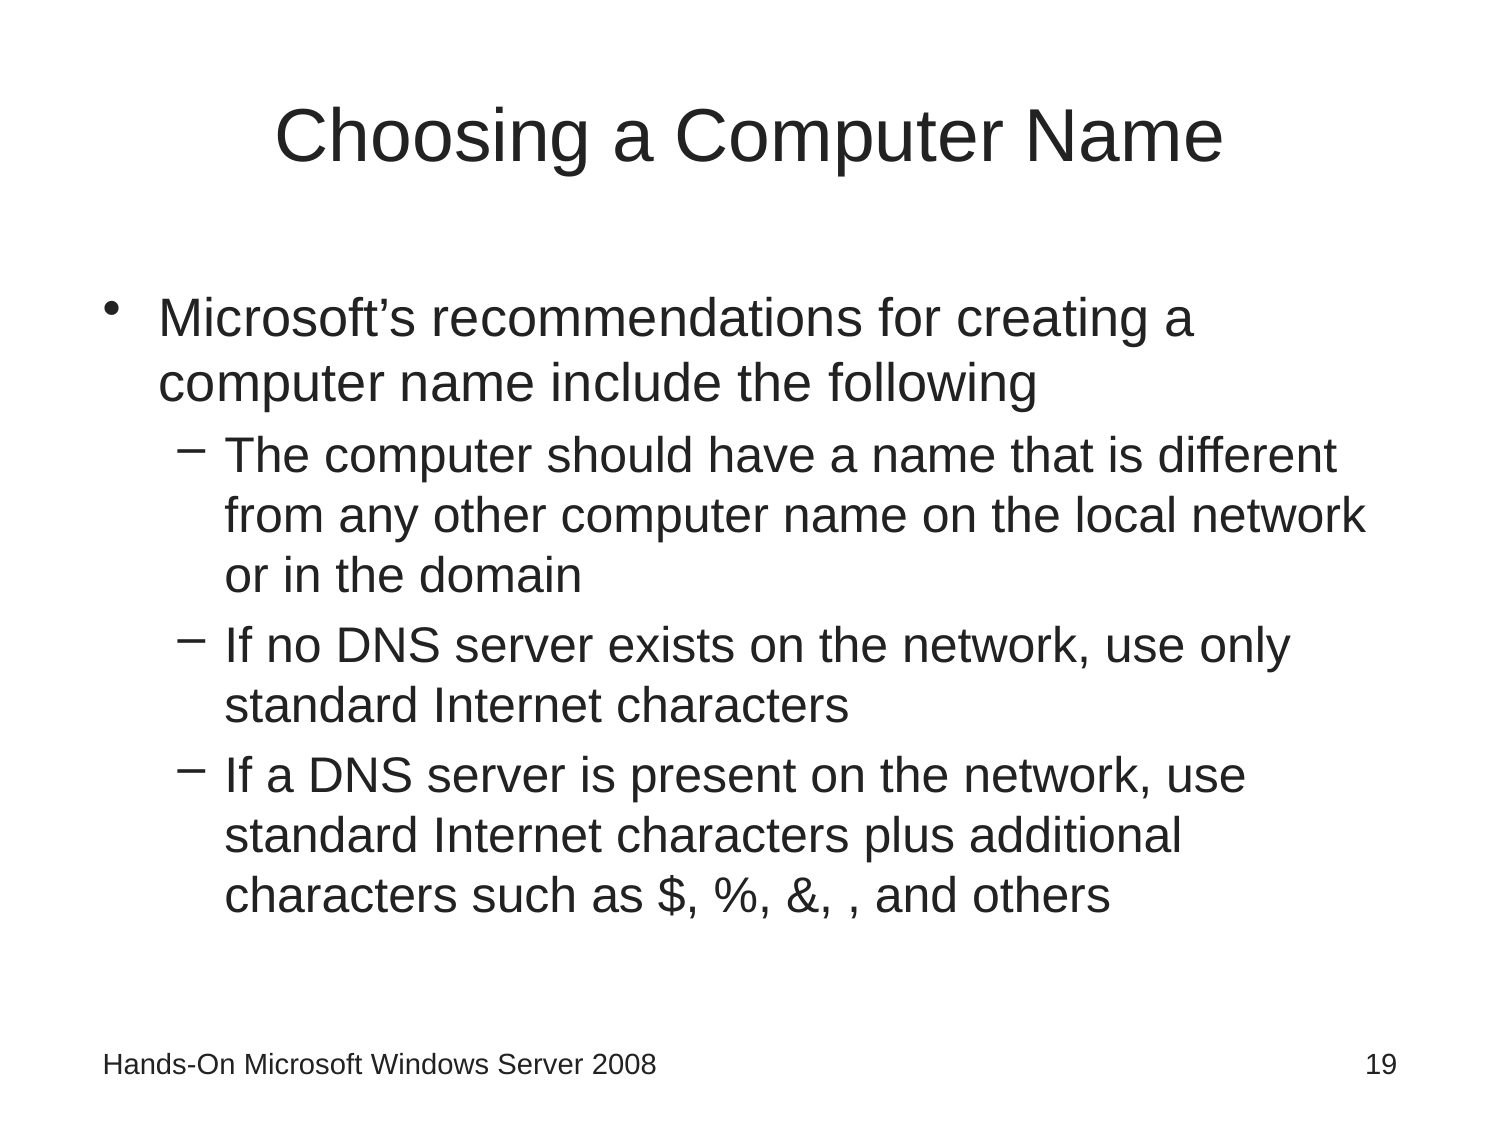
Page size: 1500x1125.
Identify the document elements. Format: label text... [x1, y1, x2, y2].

title Choosing a Computer Name [87, 37, 1413, 225]
footer Hands-On Microsoft Windows Server 2008 [87, 1037, 1051, 1101]
list Microsoft’s recommendations for creating a computer name include the following The computer should have a name that is different from any other computer name on the local network or in the domain If no DNS server exists on the network, use only standard Internet characters If a DNS server is present on the network, use standard Internet characters plus additional characters such as $, %, &, , and others [87, 275, 1438, 1025]
slide_number 19 [1074, 1037, 1413, 1101]
